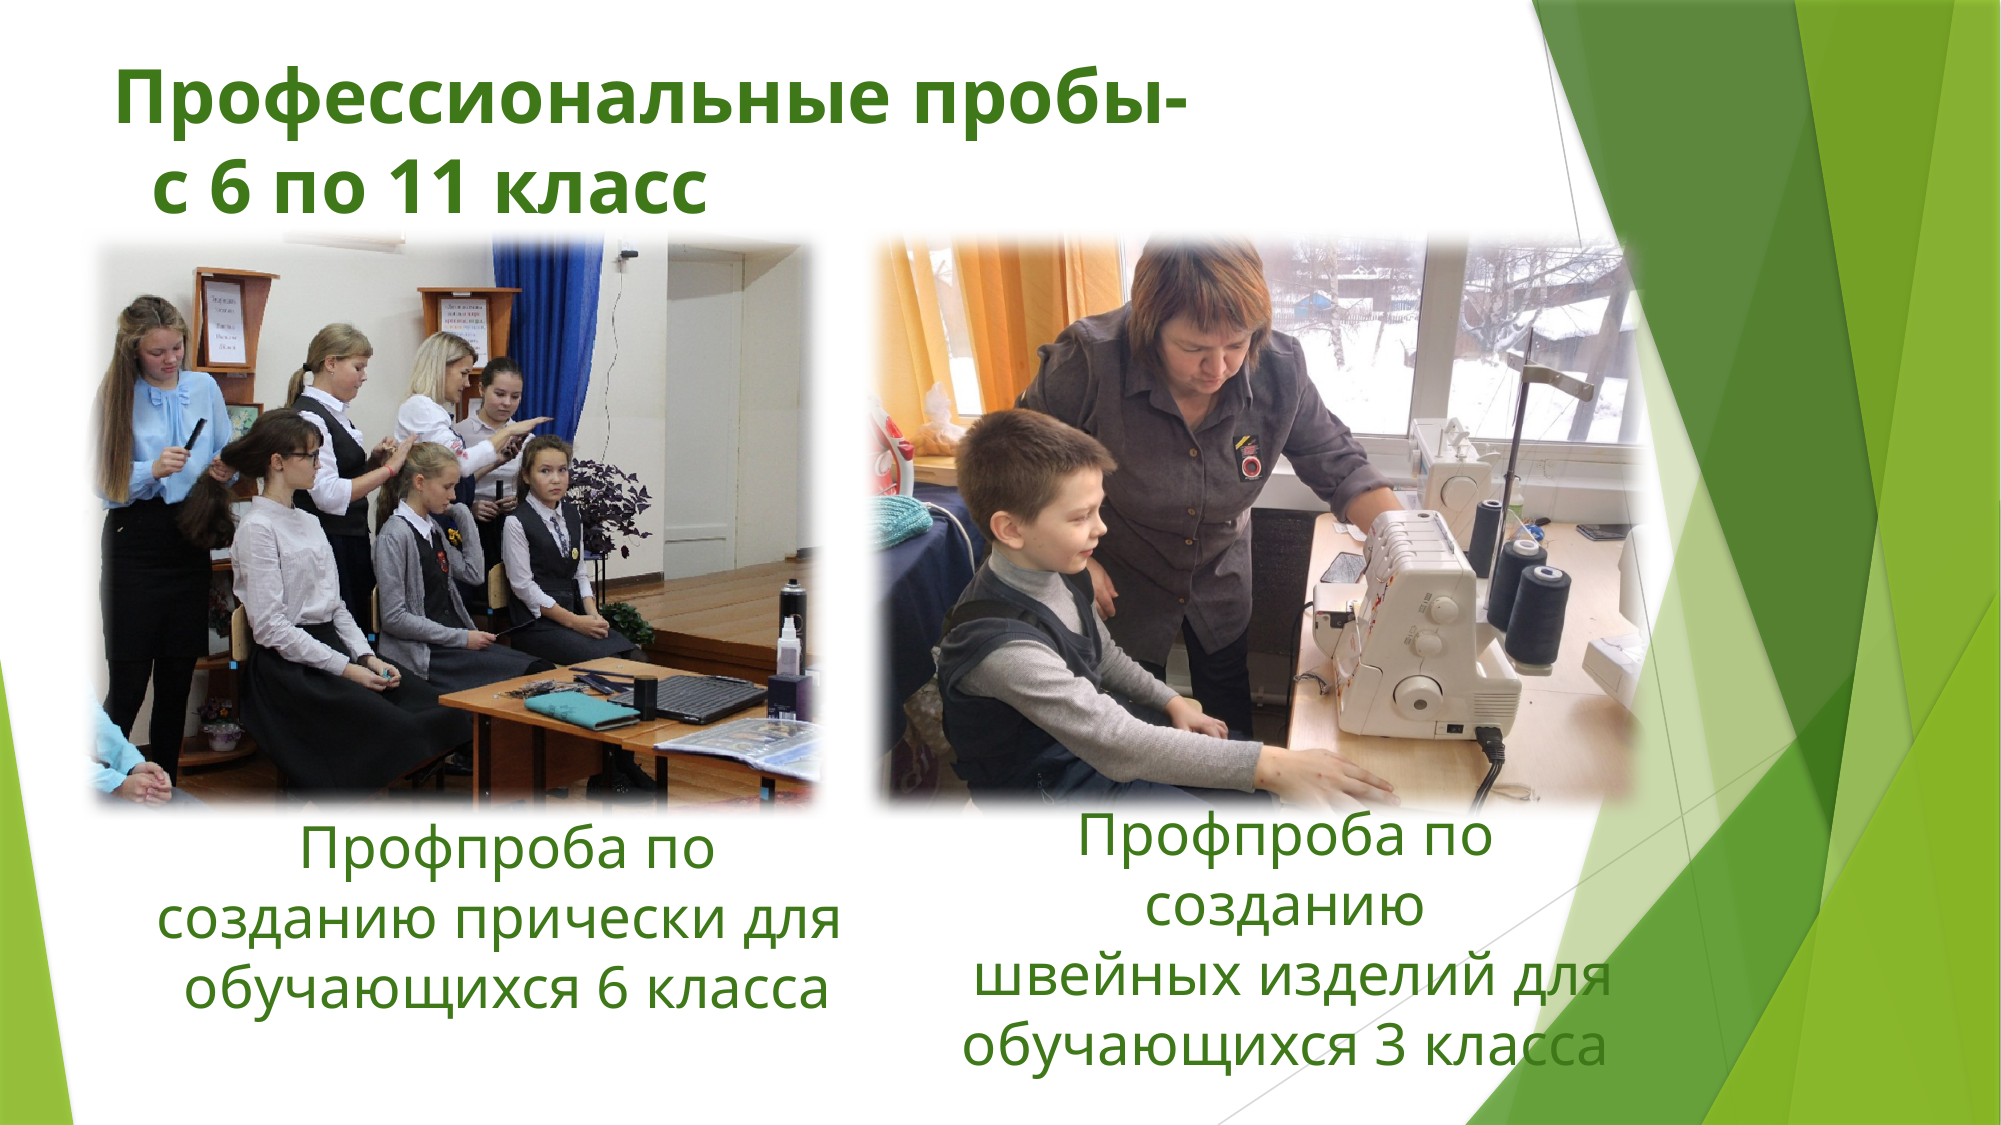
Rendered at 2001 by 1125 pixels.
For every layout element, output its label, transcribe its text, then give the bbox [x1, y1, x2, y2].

picture [862, 227, 1652, 820]
picture [81, 227, 828, 820]
title Профессиональные пробы- с 6 по 11 класс [97, 40, 1508, 258]
text_box Профпроба по созданию прически для обучающихся 6 класса [141, 802, 875, 1028]
text_box Профпроба по созданию швейных изделий для обучающихся 3 класса [938, 828, 1633, 1085]
